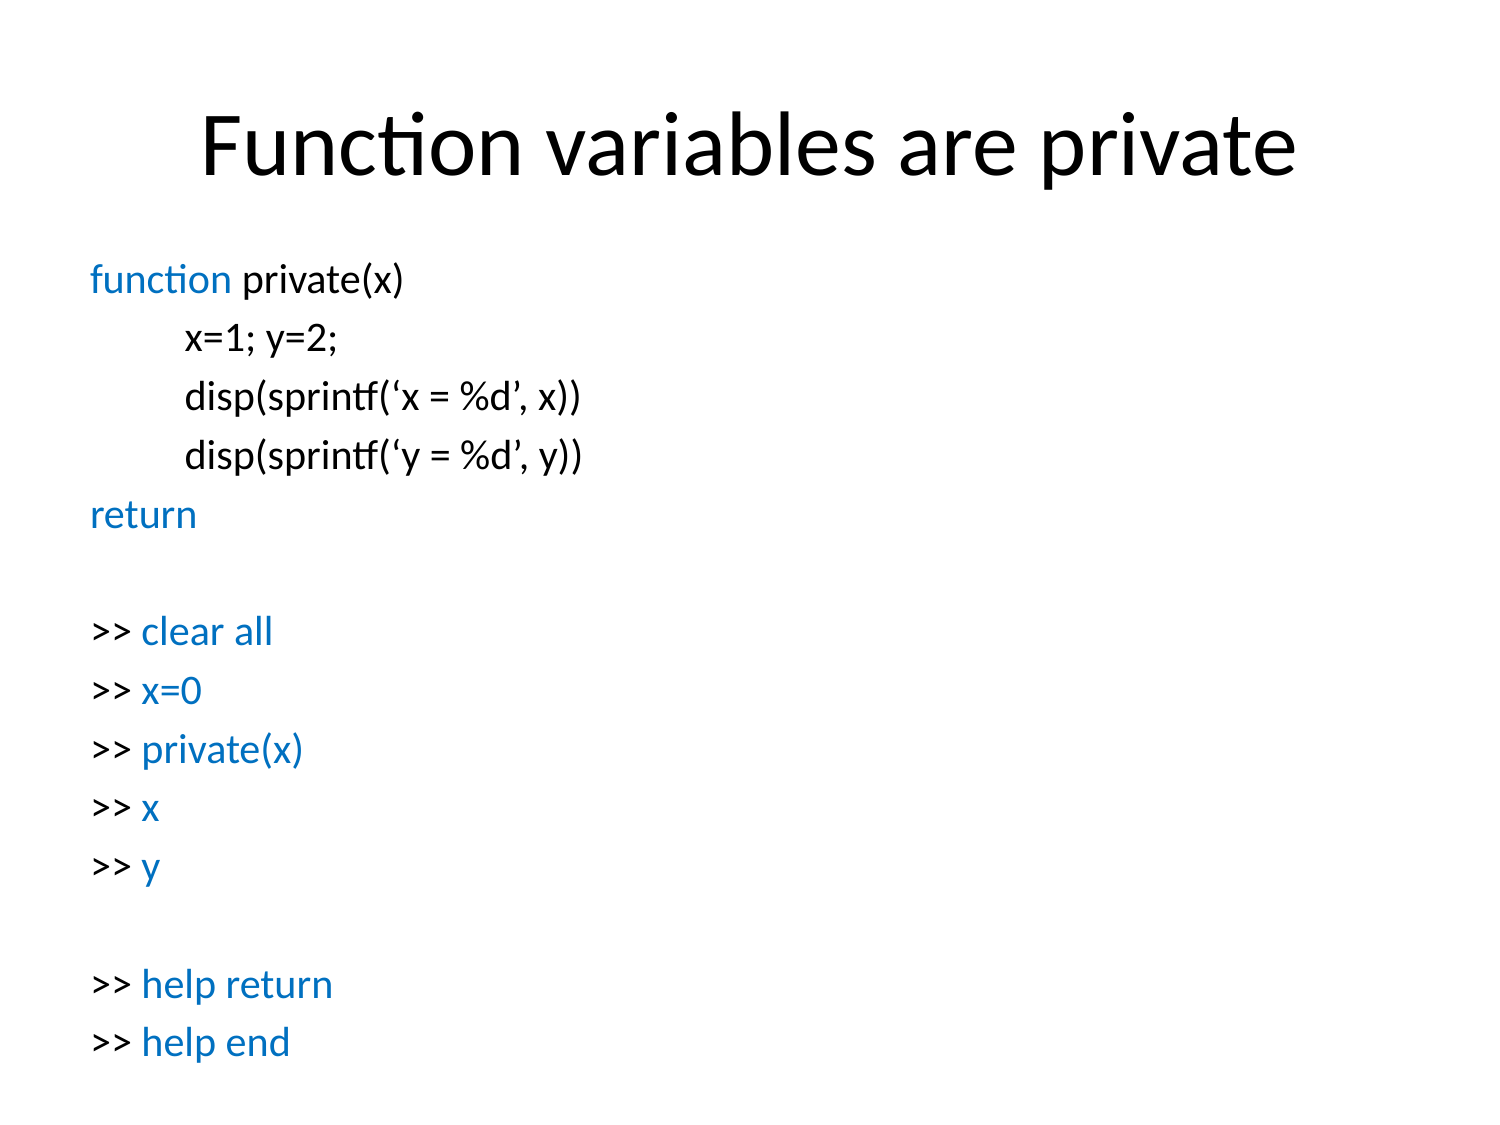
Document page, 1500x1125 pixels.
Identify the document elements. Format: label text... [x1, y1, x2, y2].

title Function variables are private [75, 45, 1425, 233]
list function private(x) x=1; y=2; disp(sprintf(‘x = %d’, x)) disp(sprintf(‘y = %d’, y)) return >> clear all >> x=0 >> private(x) >> x >> y >> help return >> help end [75, 243, 1425, 1083]
